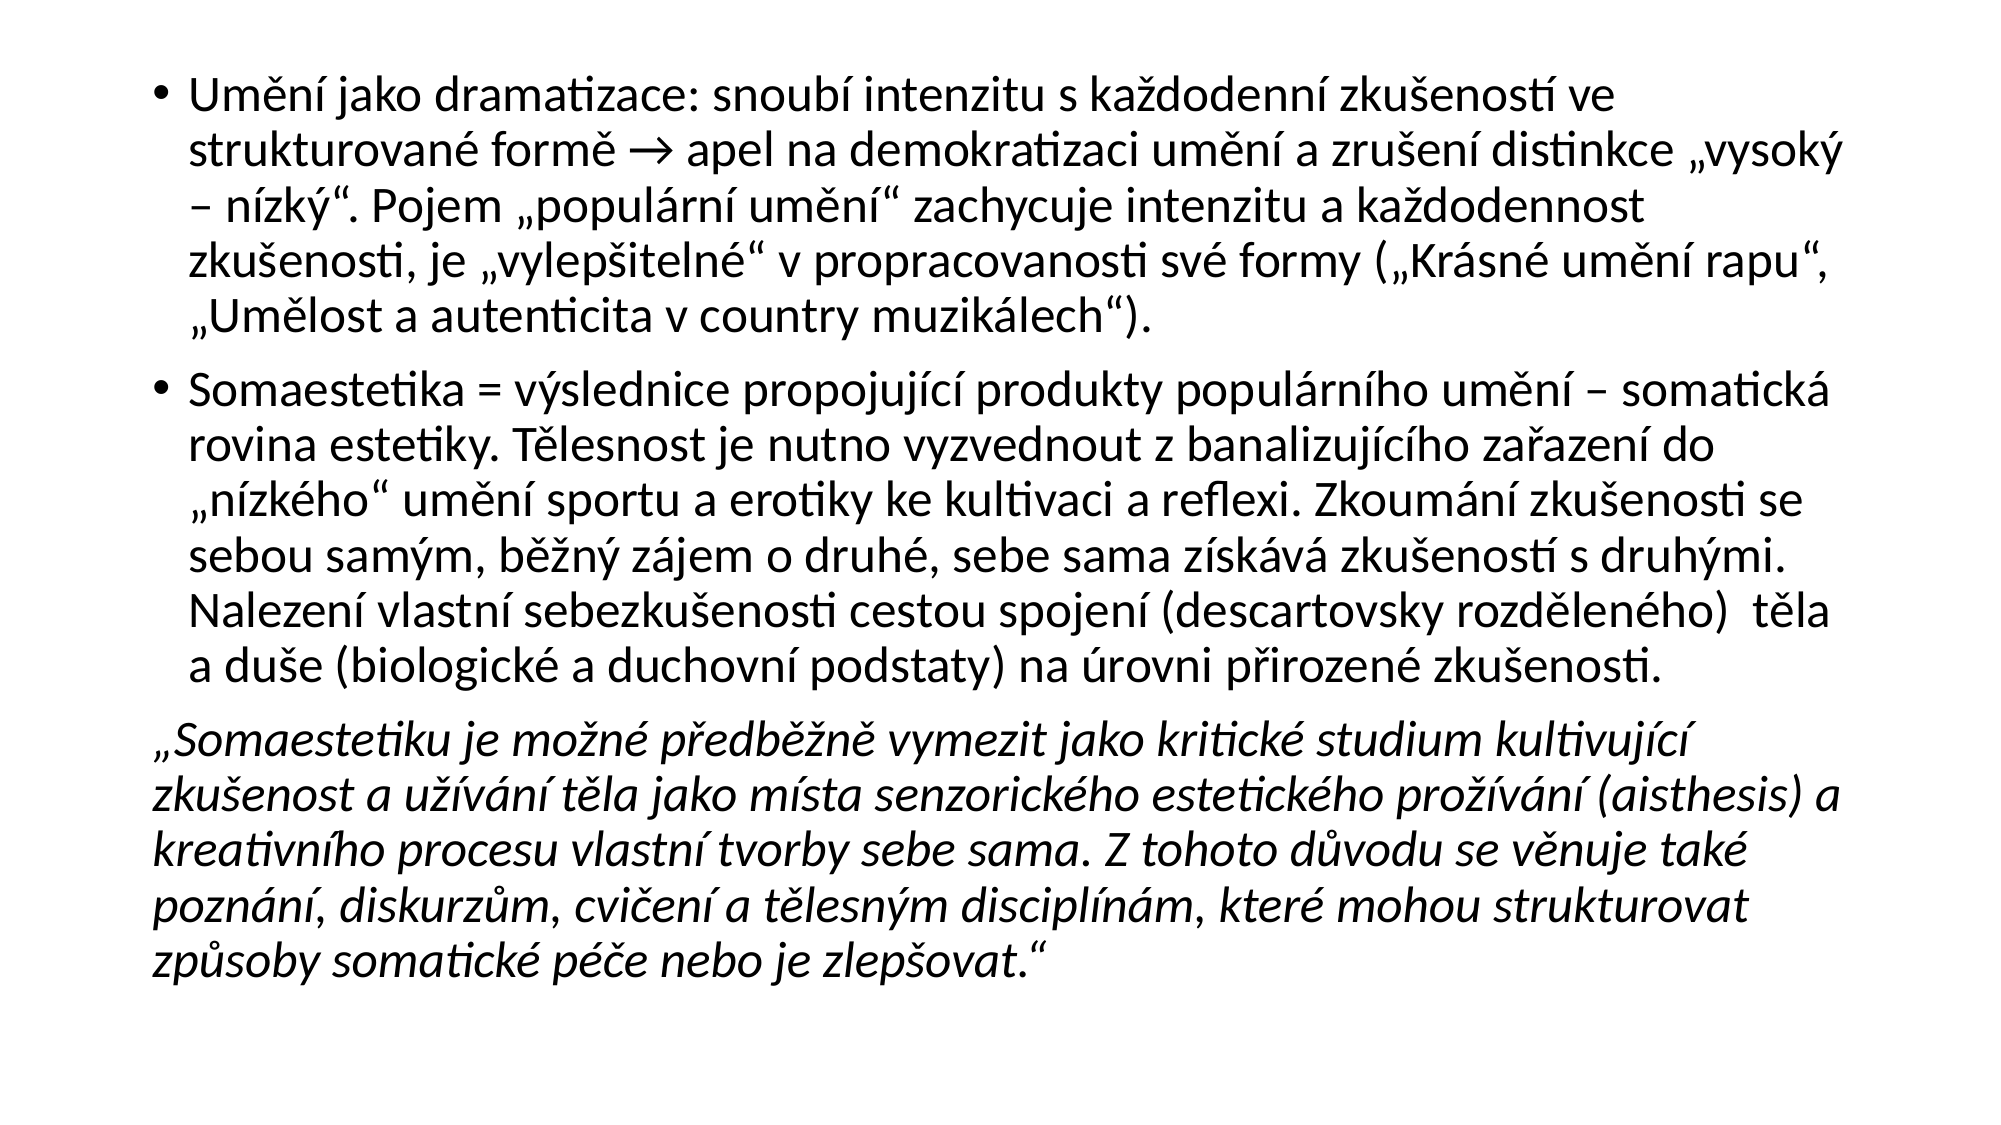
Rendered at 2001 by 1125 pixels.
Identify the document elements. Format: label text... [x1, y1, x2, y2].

list Umění jako dramatizace: snoubí intenzitu s každodenní zkušeností ve strukturované formě → apel na demokratizaci umění a zrušení distinkce „vysoký – nízký“. Pojem „populární umění“ zachycuje intenzitu a každodennost zkušenosti, je „vylepšitelné“ v propracovanosti své formy („Krásné umění rapu“, „Umělost a autenticita v country muzikálech“). Somaestetika = výslednice propojující produkty populárního umění – somatická rovina estetiky. Tělesnost je nutno vyzvednout z banalizujícího zařazení do „nízkého“ umění sportu a erotiky ke kultivaci a reflexi. Zkoumání zkušenosti se sebou samým, běžný zájem o druhé, sebe sama získává zkušeností s druhými. Nalezení vlastní sebezkušenosti cestou spojení (descartovsky rozděleného) těla a duše (biologické a duchovní podstaty) na úrovni přirozené zkušenosti. „Somaestetiku je možné předběžně vymezit jako kritické studium kultivující zkušenost a užívání těla jako místa senzorického estetického prožívání (aisthesis) a kreativního procesu vlastní tvorby sebe sama. Z tohoto důvodu se věnuje také poznání, diskurzům, cvičení a tělesným disciplínám, které mohou strukturovat způsoby somatické péče nebo je zlepšovat.“ [137, 59, 1863, 1014]
